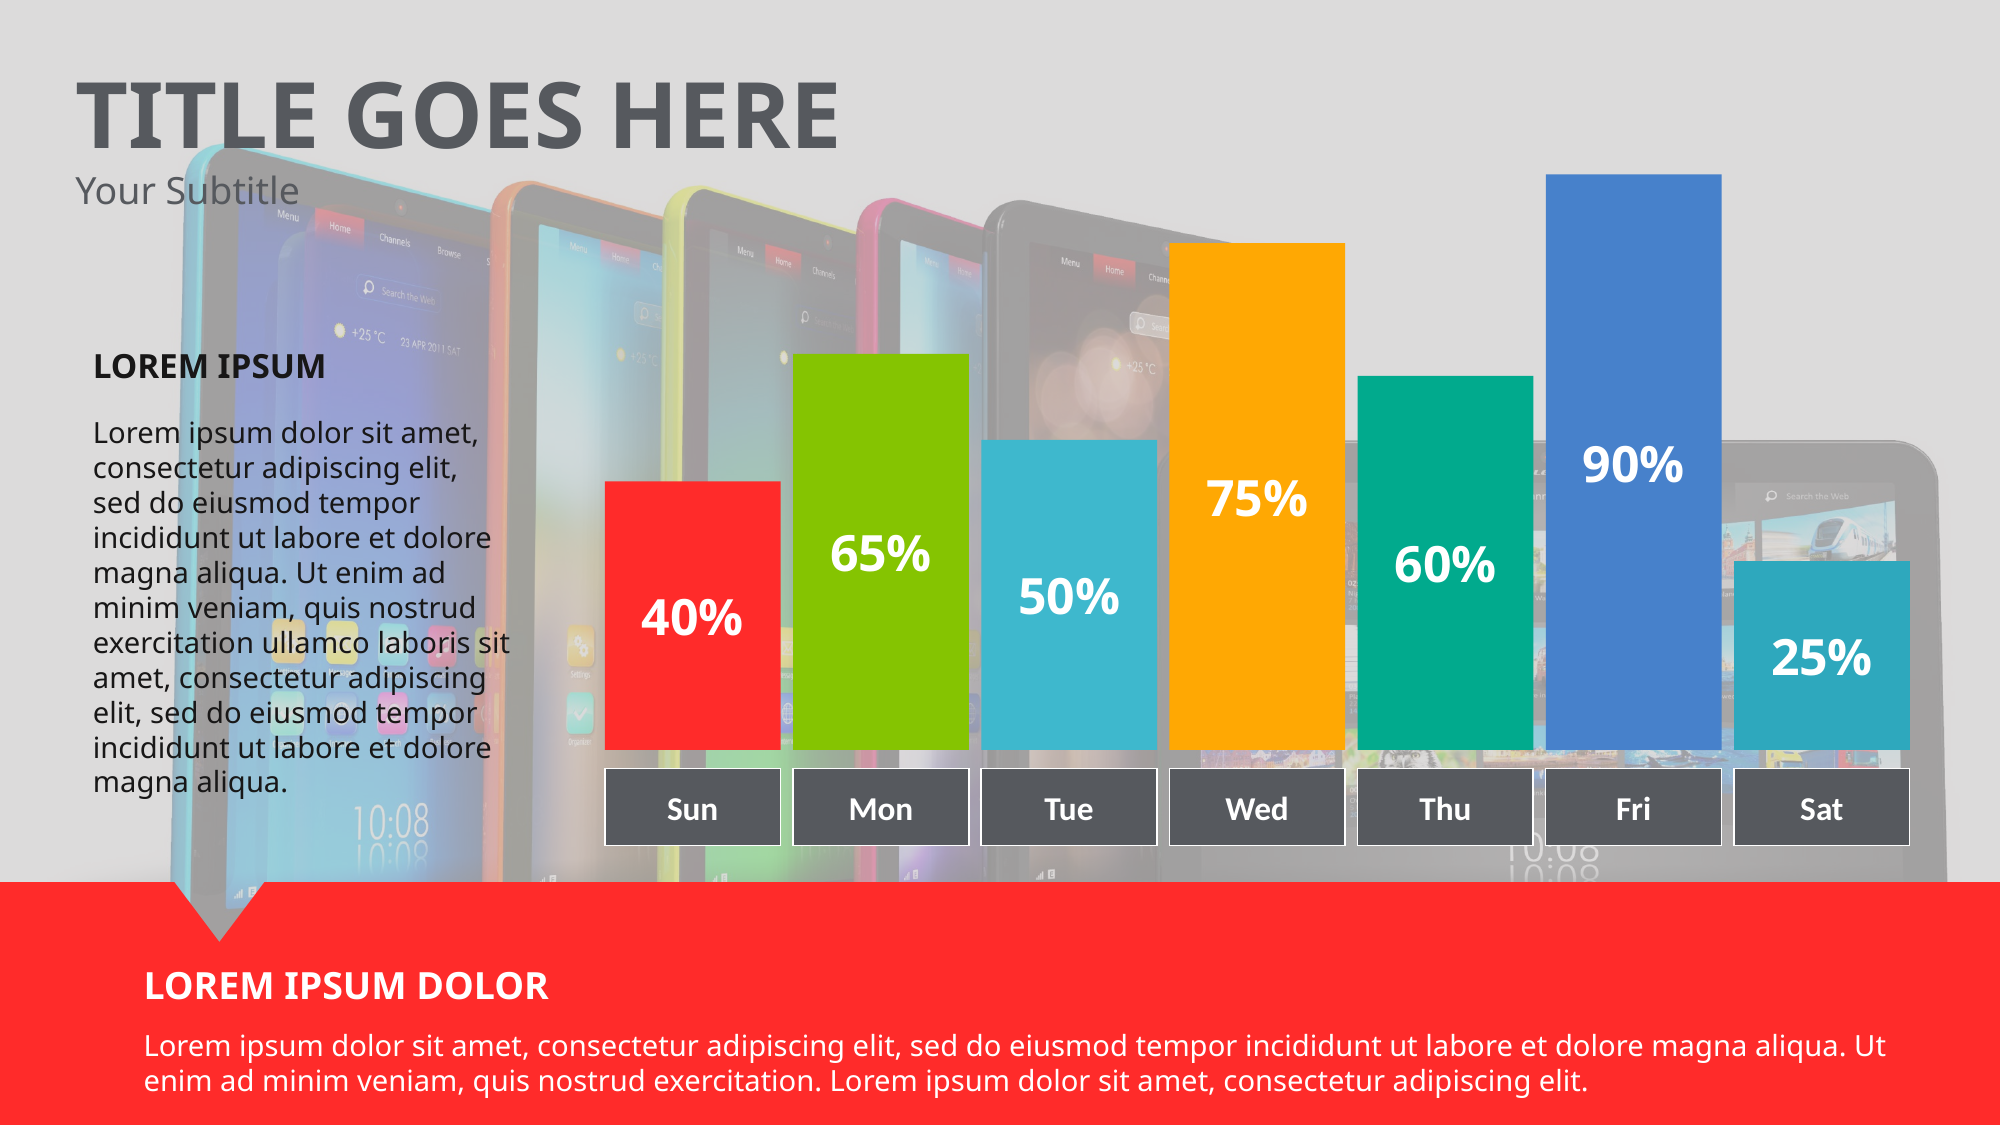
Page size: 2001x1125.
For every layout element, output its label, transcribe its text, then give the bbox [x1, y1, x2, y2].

text_box 40% [604, 481, 781, 750]
text_box LOREM IPSUM DOLOR Lorem ipsum dolor sit amet, consectetur adipiscing elit, sed do eiusmod tempor incididunt ut labore et dolore magna aliqua. Ut enim ad minim veniam, quis nostrud exercitation. Lorem ipsum dolor sit amet, consectetur adipiscing elit. [128, 954, 1940, 1105]
text_box 60% [1357, 375, 1534, 750]
text_box Thu [1357, 768, 1534, 846]
text_box 90% [1545, 174, 1722, 750]
text_box Sun [604, 768, 781, 846]
text_box Fri [1545, 768, 1722, 846]
text_box Sat [1733, 768, 1910, 846]
text_box Wed [1169, 768, 1346, 846]
text_box LOREM IPSUM Lorem ipsum dolor sit amet, consectetur adipiscing elit, sed do eiusmod tempor incididunt ut labore et dolore magna aliqua. Ut enim ad minim veniam, quis nostrud exercitation ullamco laboris sit amet, consectetur adipiscing elit, sed do eiusmod tempor incididunt ut labore et dolore magna aliqua. [78, 337, 529, 807]
text_box TITLE GOES HERE Your Subtitle [60, 49, 1036, 220]
text_box 75% [1169, 243, 1346, 750]
text_box 50% [981, 439, 1158, 750]
text_box 25% [1734, 561, 1910, 750]
text_box 65% [793, 353, 969, 750]
text_box [0, 881, 2000, 1125]
text_box Tue [981, 768, 1157, 846]
text_box Mon [792, 768, 969, 846]
